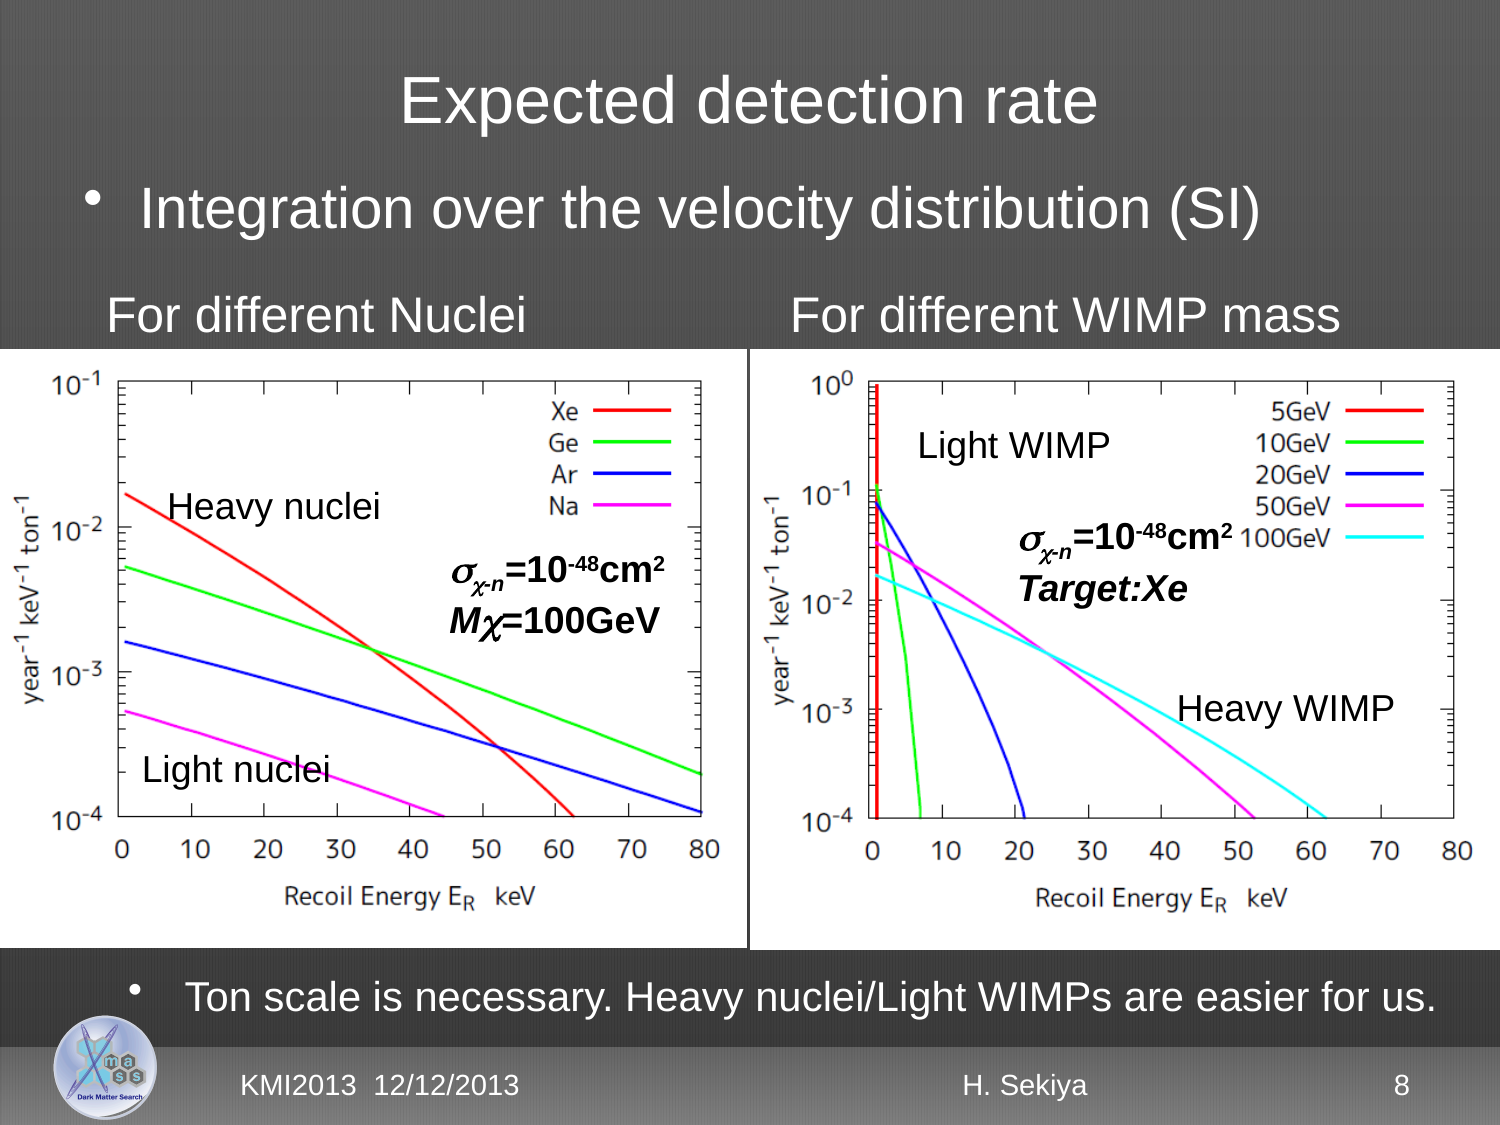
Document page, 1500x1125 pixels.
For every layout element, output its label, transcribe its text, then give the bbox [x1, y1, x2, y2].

title Expected detection rate [75, 45, 1425, 149]
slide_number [225, 1063, 575, 1103]
picture [0, 349, 747, 948]
picture [50, 1012, 175, 1125]
text_box For different WIMP mass [774, 275, 1364, 348]
slide_number 8 [1074, 1063, 1425, 1103]
text_box Ton scale is necessary. Heavy nuclei/Light WIMPs are easier for us. [113, 962, 1500, 1063]
picture [750, 349, 1500, 951]
footer H. Sekiya [787, 1063, 1074, 1103]
list Integration over the velocity distribution (SI) [68, 162, 1419, 263]
text_box For different Nuclei [91, 275, 548, 348]
